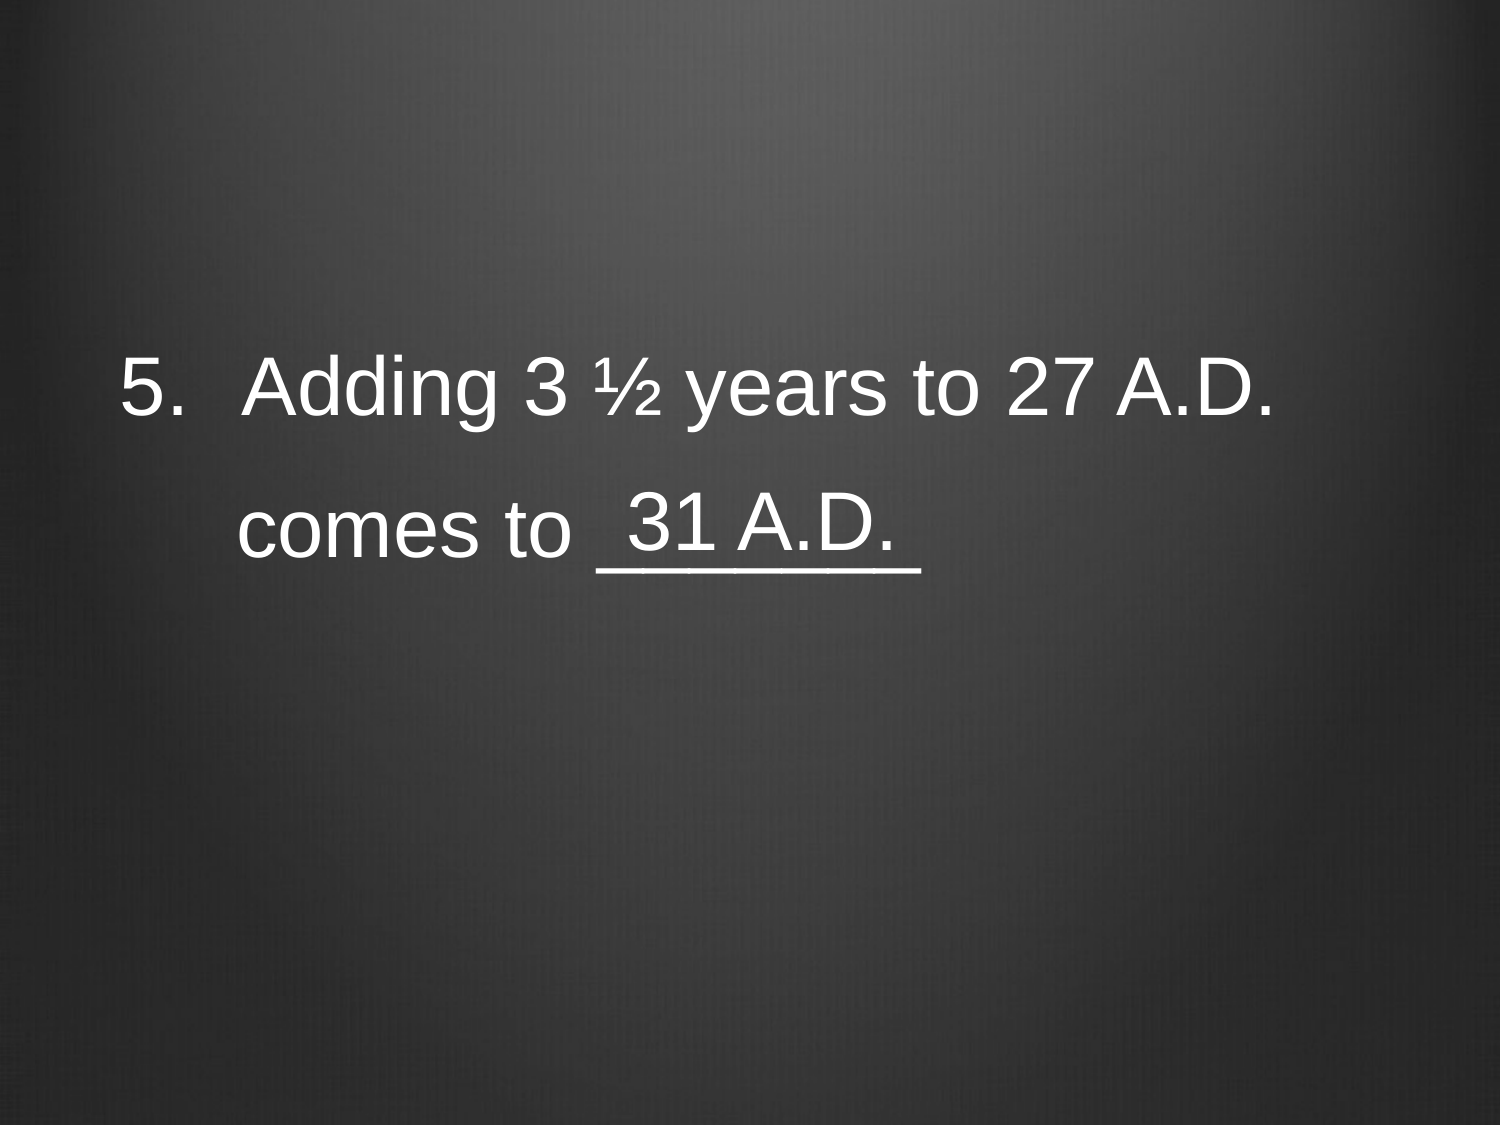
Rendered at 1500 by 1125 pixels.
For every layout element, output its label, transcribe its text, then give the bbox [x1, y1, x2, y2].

list Adding 3 ½ years to 27 A.D. comes to _______ [104, 325, 1405, 1125]
text_box 31 A.D. [611, 459, 914, 575]
